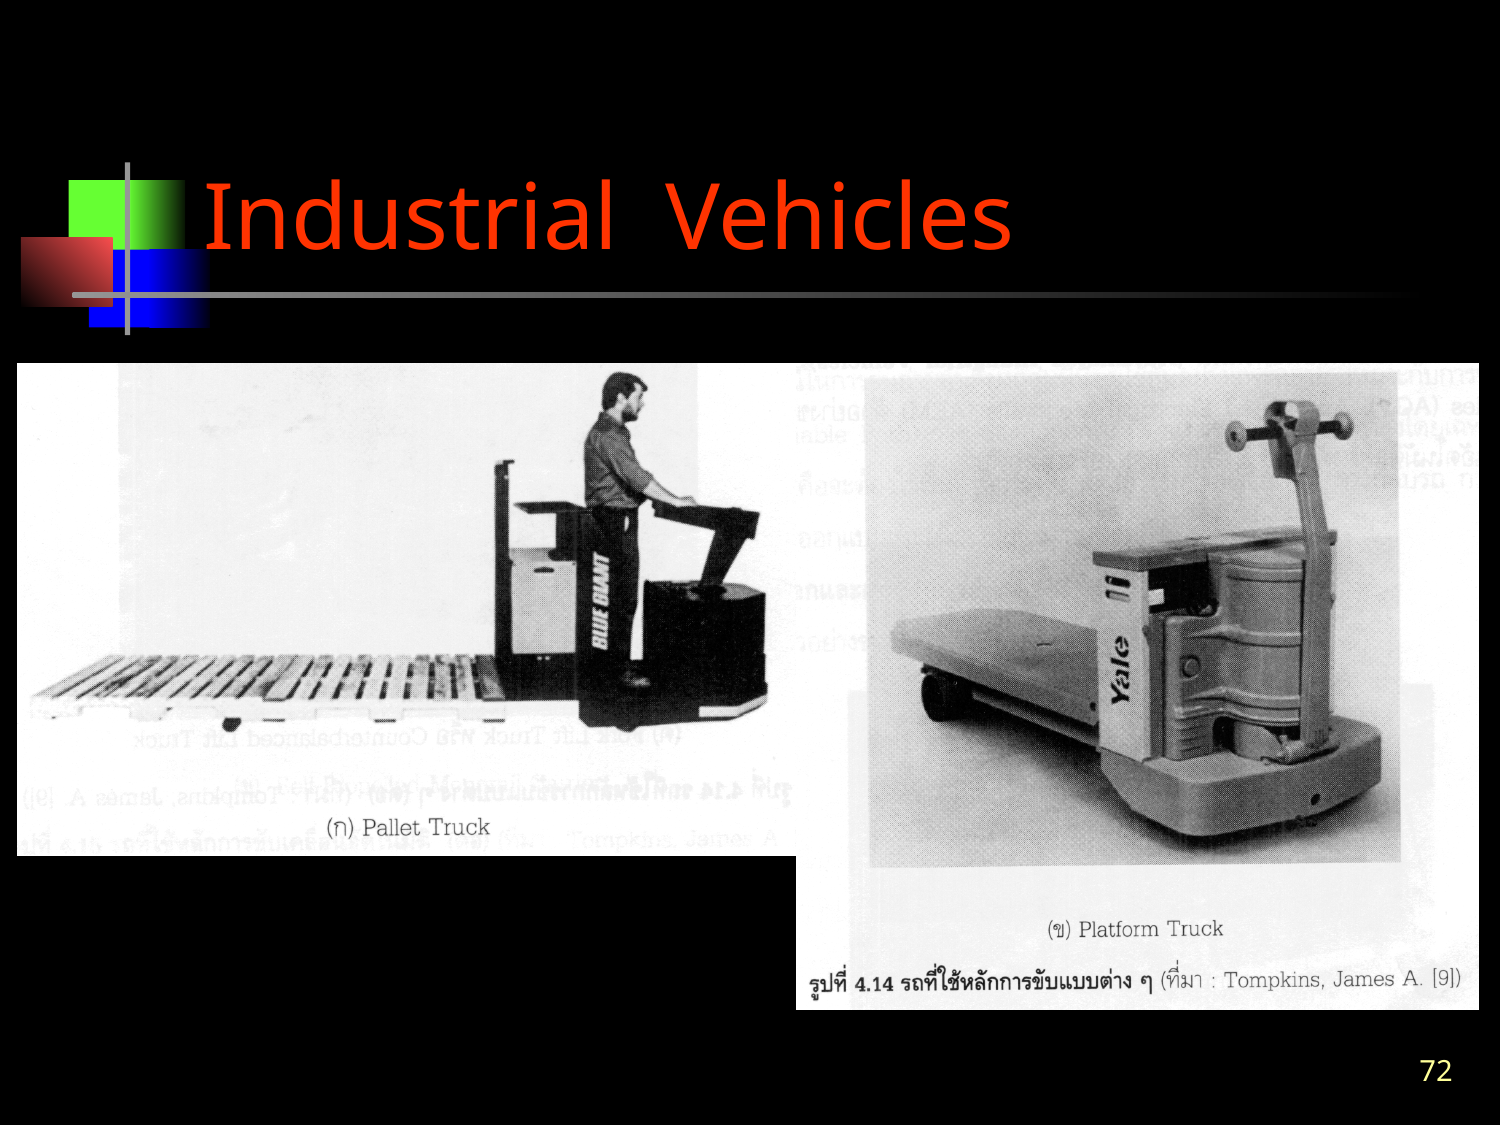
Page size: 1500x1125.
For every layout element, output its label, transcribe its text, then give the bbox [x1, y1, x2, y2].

slide_number 72 [1154, 1023, 1468, 1100]
title Industrial Vehicles [188, 34, 1468, 276]
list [17, 362, 795, 856]
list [796, 362, 1479, 1010]
